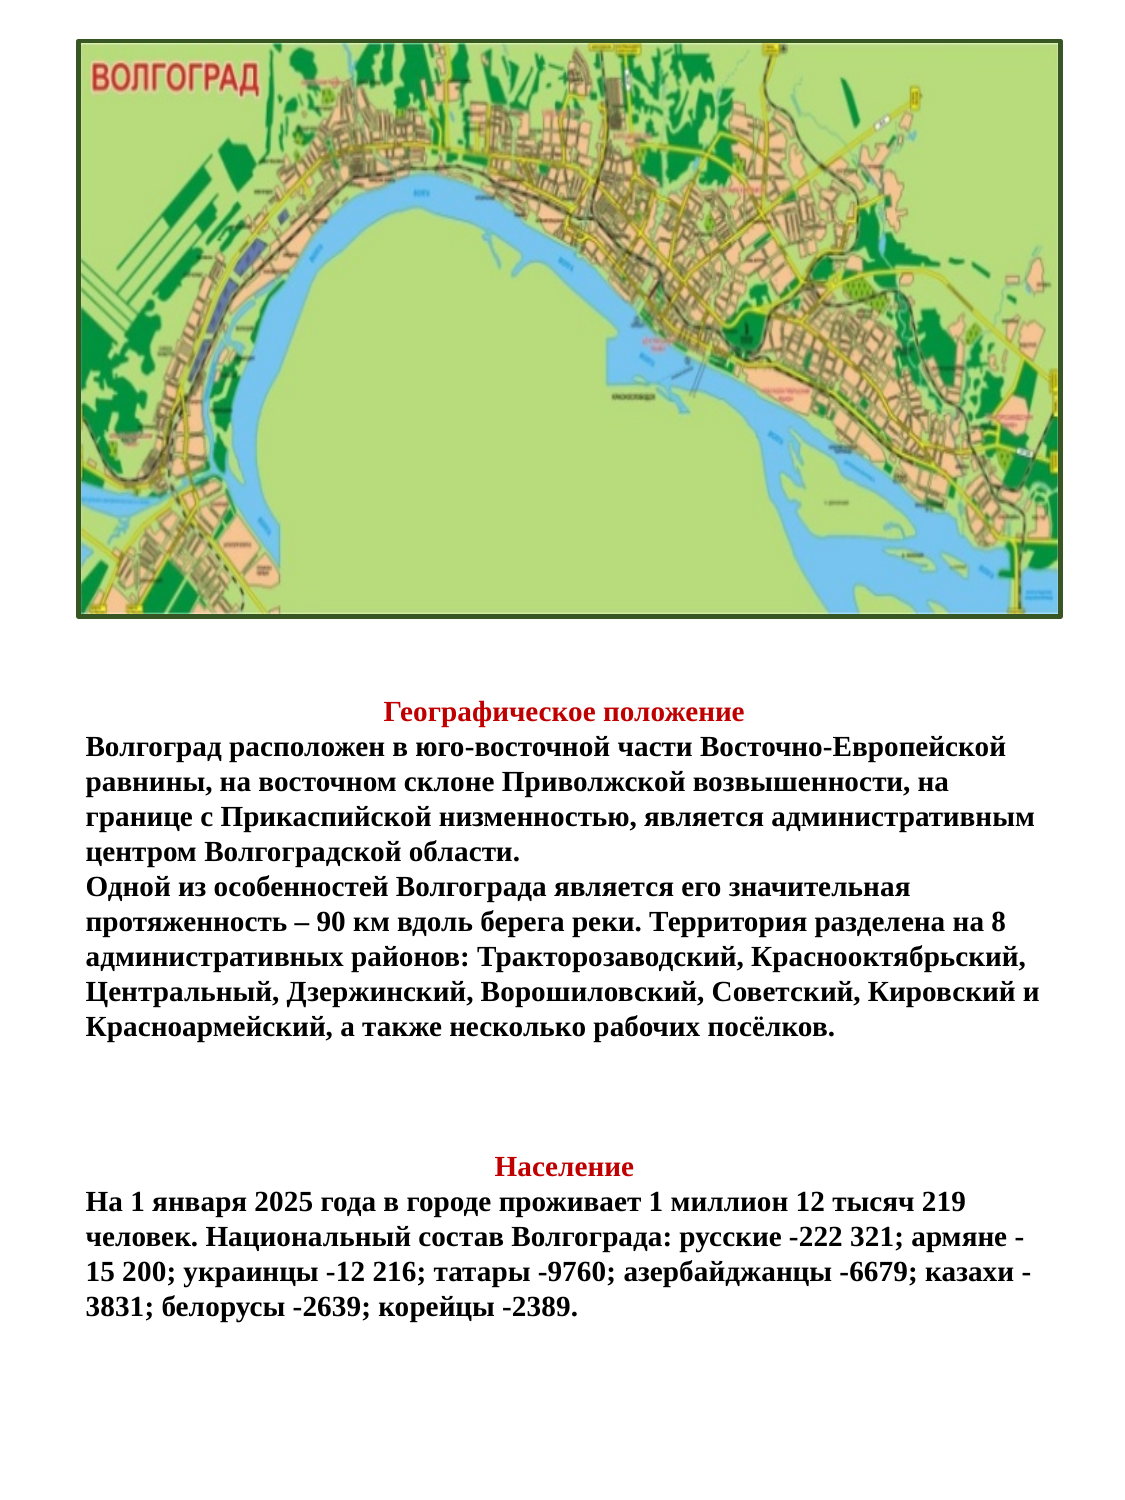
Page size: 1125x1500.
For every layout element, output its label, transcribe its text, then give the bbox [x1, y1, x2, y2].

picture [80, 43, 1059, 615]
text_box Географическое положение Волгоград расположен в юго-восточной части Восточно-Европейской равнины, на восточном склоне Приволжской возвышенности, на границе с Прикаспийской низменностью, является административным центром Волгоградской области. Одной из особенностей Волгограда является его значительная протяженность – 90 км вдоль берега реки. Территория разделена на 8 административных районов: Тракторозаводский, Краснооктябрьский, Центральный, Дзержинский, Ворошиловский, Советский, Кировский и Красноармейский, а также несколько рабочих посёлков. Население На 1 января 2025 года в городе проживает 1 миллион 12 тысяч 219 человек. Национальный состав Волгограда: русские -222 321; армяне -15 200; украинцы -12 216; татары -9760; азербайджанцы -6679; казахи -3831; белорусы -2639; корейцы -2389. [70, 685, 1058, 1330]
